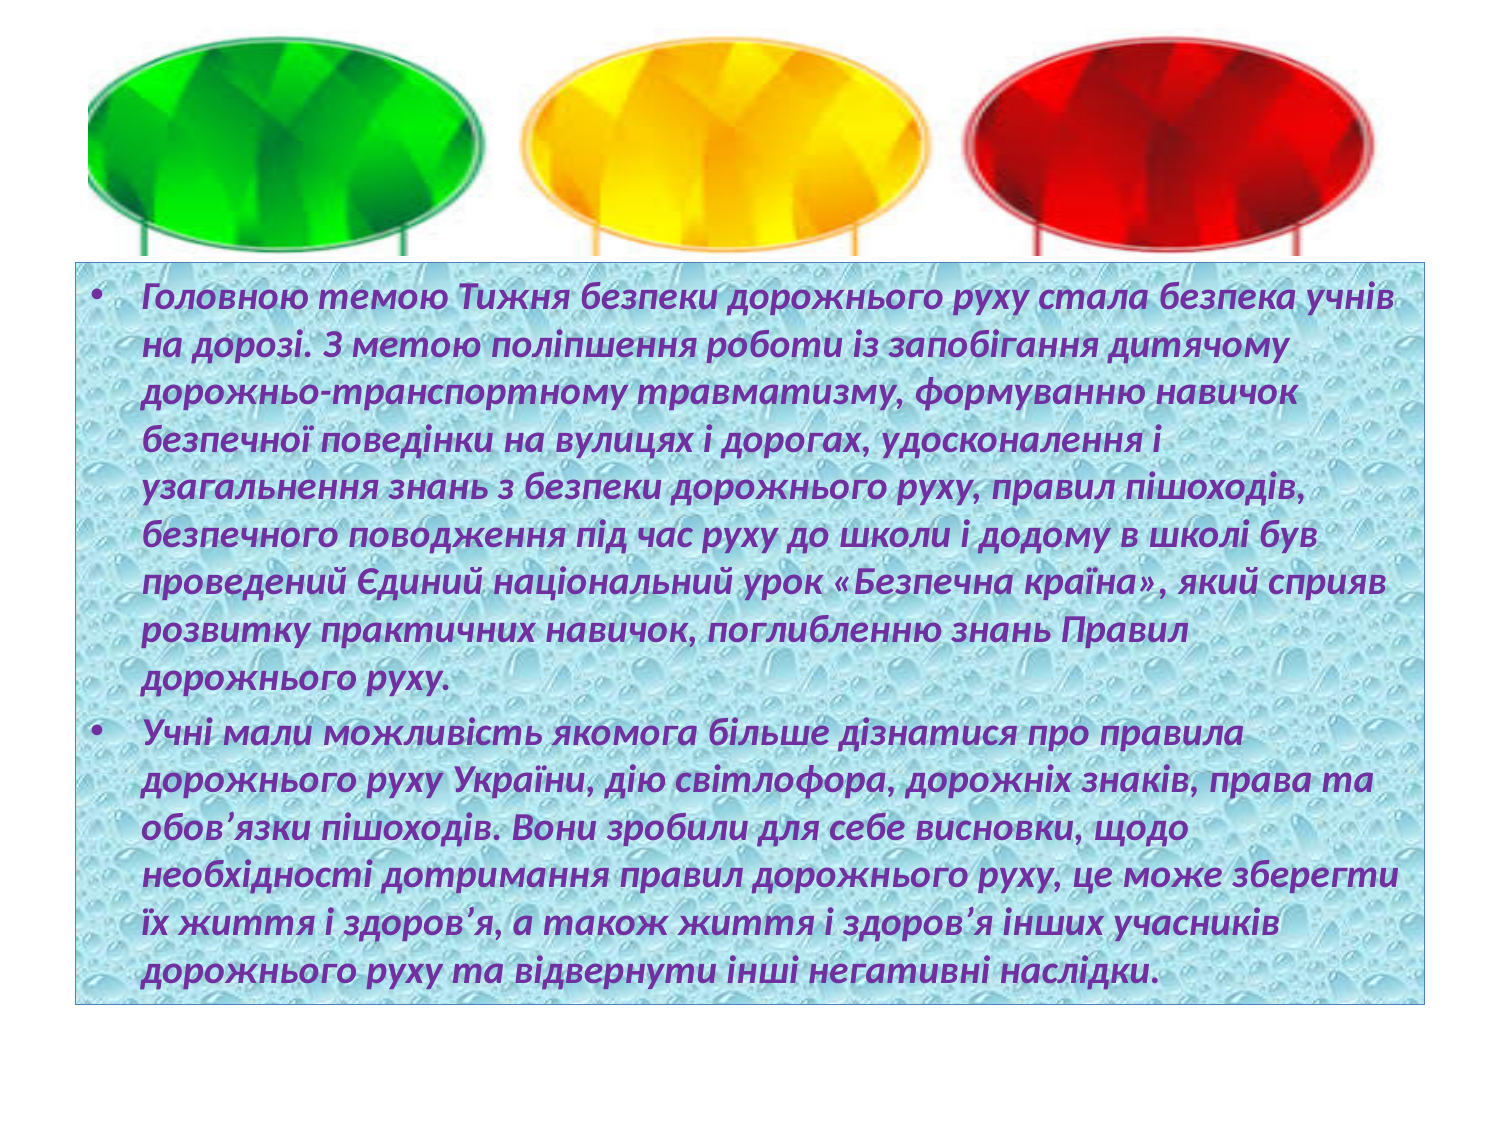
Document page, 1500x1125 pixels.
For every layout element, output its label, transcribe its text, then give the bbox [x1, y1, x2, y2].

list Головною темою Тижня безпеки дорожнього руху стала безпека учнів на дорозі. З метою поліпшення роботи із запобігання дитячому дорожньо-транспортному травматизму, формуванню навичок безпечної поведінки на вулицях і дорогах, удосконалення і узагальнення знань з безпеки дорожнього руху, правил пішоходів, безпечного поводження під час руху до школи і додому в школі був проведений Єдиний національний урок «Безпечна країна», який сприяв розвитку практичних навичок, поглибленню знань Правил дорожнього руху. Учні мали можливість якомога більше дізнатися про правила дорожнього руху України, дію світлофора, дорожніх знаків, права та обов’язки пішоходів. Вони зробили для себе висновки, щодо необхідності дотримання правил дорожнього руху, це може зберегти їх життя і здоров’я, а також життя і здоров’я інших учасників дорожнього руху та відвернути інші негативні наслідки. [75, 262, 1425, 1005]
picture [88, 28, 1412, 256]
